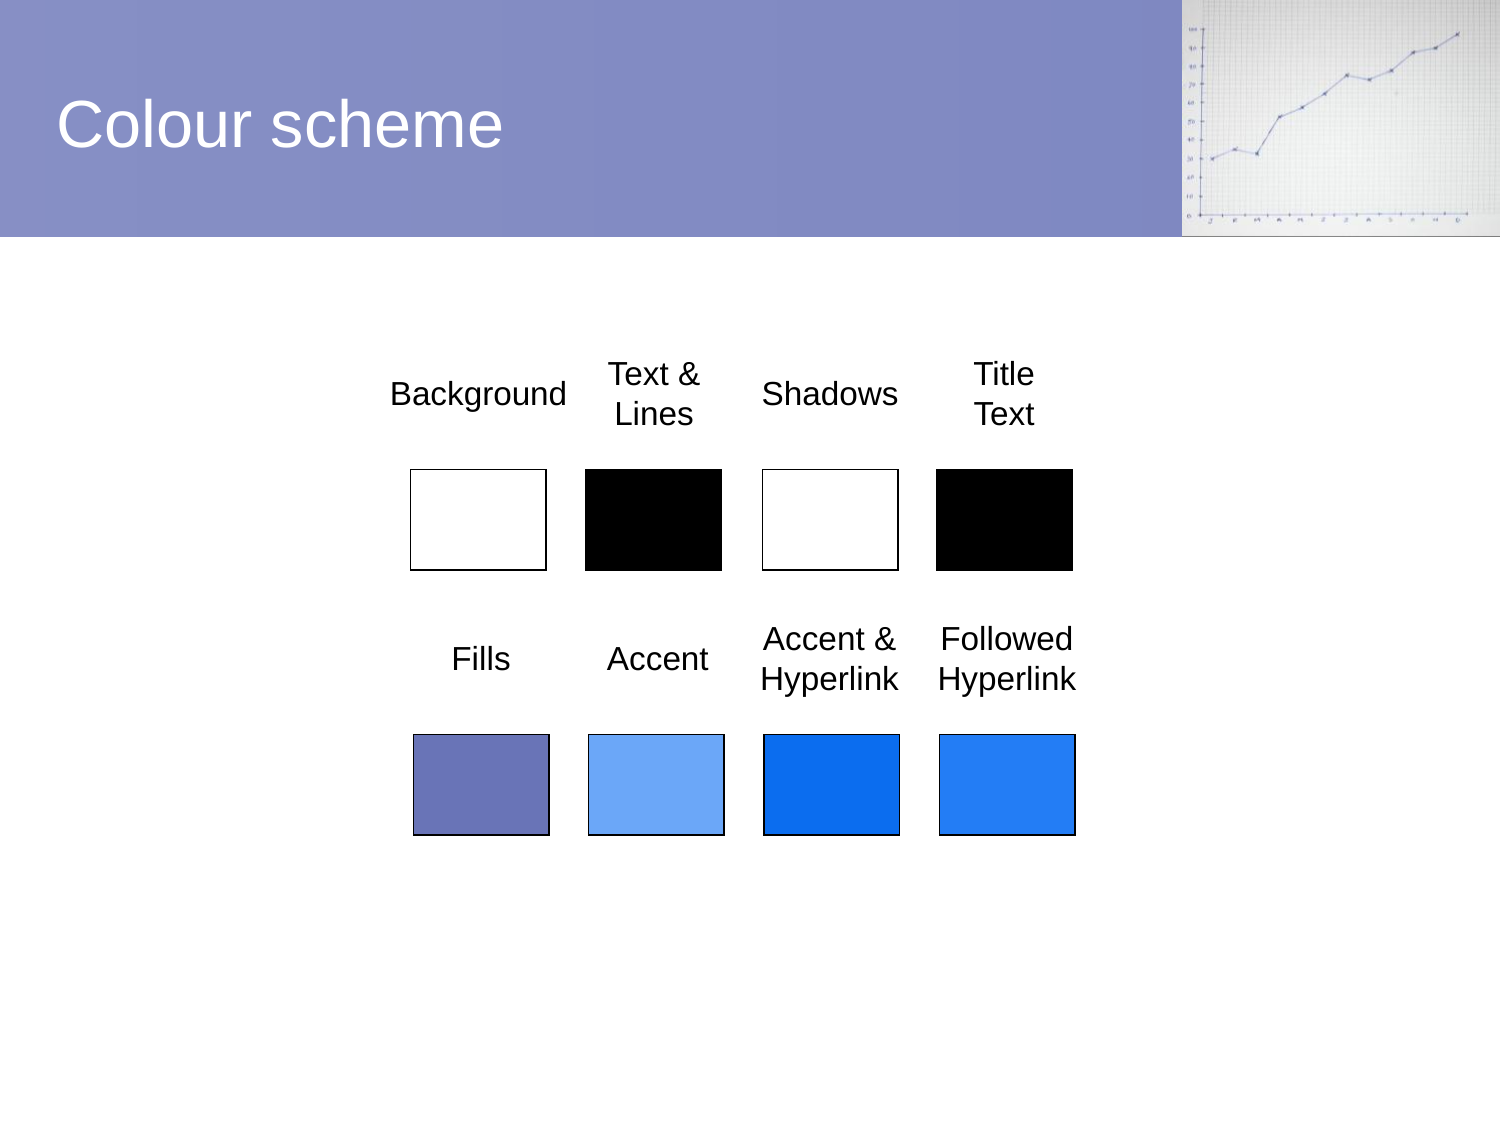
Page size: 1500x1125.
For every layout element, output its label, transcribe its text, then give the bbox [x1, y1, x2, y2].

text_box Accent & Hyperlink [745, 609, 914, 705]
text_box Fills [436, 629, 526, 685]
text_box [585, 469, 722, 570]
picture [1182, 0, 1500, 237]
text_box [588, 734, 725, 835]
text_box Followed Hyperlink [922, 609, 1092, 704]
text_box [413, 734, 549, 835]
text_box Shadows [746, 364, 914, 420]
title Colour scheme [41, 45, 1164, 197]
text_box Background [374, 364, 583, 420]
text_box Text & Lines [592, 344, 716, 440]
text_box [763, 734, 900, 835]
text_box Accent [592, 629, 724, 685]
text_box [936, 469, 1073, 570]
text_box Title Text [958, 344, 1050, 440]
text_box [939, 734, 1075, 835]
text_box [762, 469, 899, 570]
text_box [410, 469, 547, 570]
